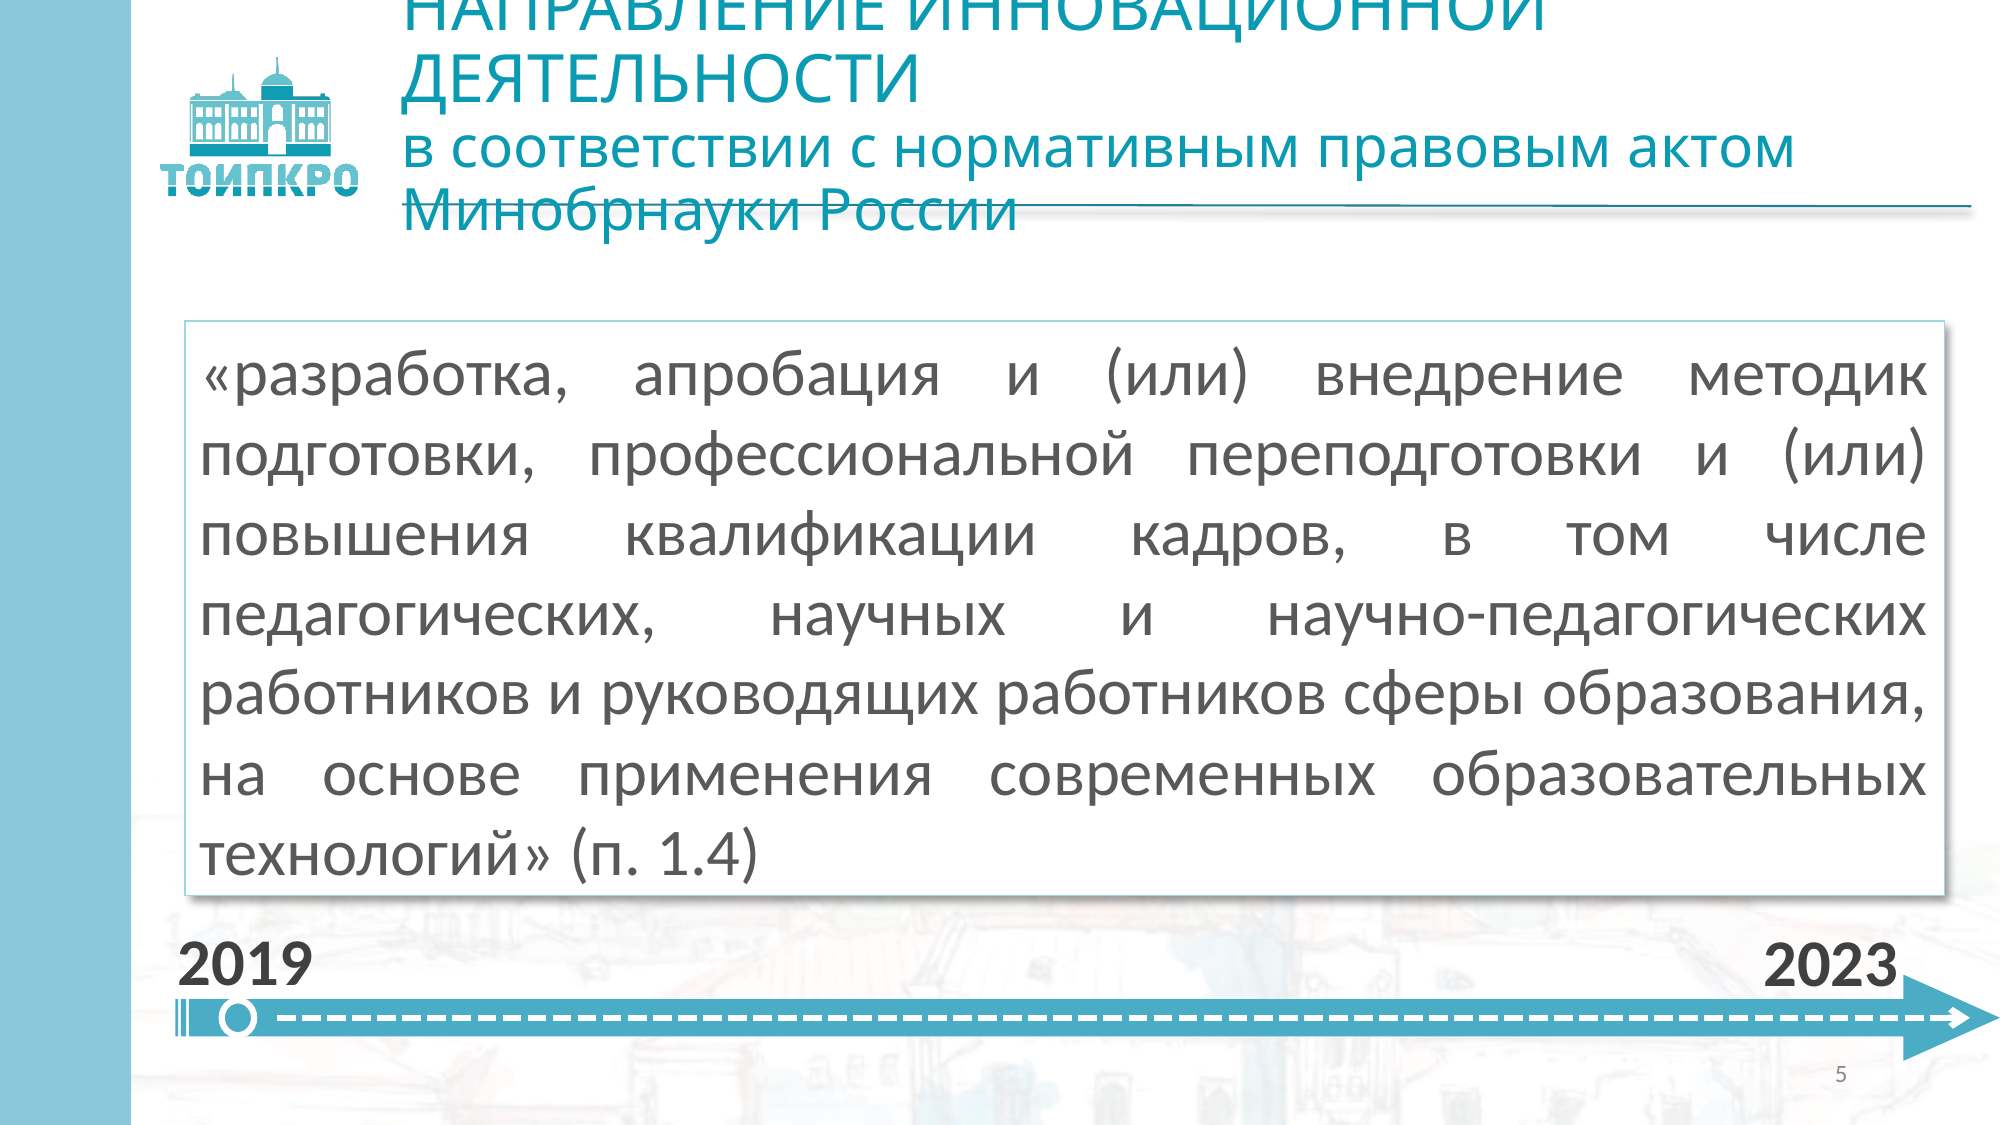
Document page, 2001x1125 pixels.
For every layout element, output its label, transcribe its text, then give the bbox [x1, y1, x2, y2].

text_box 2019 [163, 911, 392, 1007]
text_box 2023 [1748, 912, 1977, 1007]
text_box [174, 1007, 179, 1037]
text_box [220, 999, 256, 1037]
text_box «разработка, апробация и (или) внедрение методик подготовки, профессиональной переподготовки и (или) повышения квалификации кадров, в том числе педагогических, научных и научно-педагогических работников и руководящих работников сферы образования, на основе применения современных образовательных технологий» (п. 1.4) [184, 320, 1945, 897]
text_box [0, 0, 132, 1125]
slide_number 5 [1412, 1042, 1863, 1103]
text_box [180, 998, 2000, 1063]
text_box НАПРАВЛЕНИЕ ИННОВАЦИОННОЙ ДЕЯТЕЛЬНОСТИ в соответствии с нормативным правовым актом Минобрнауки России [386, 38, 1972, 177]
picture [132, 0, 2001, 1125]
